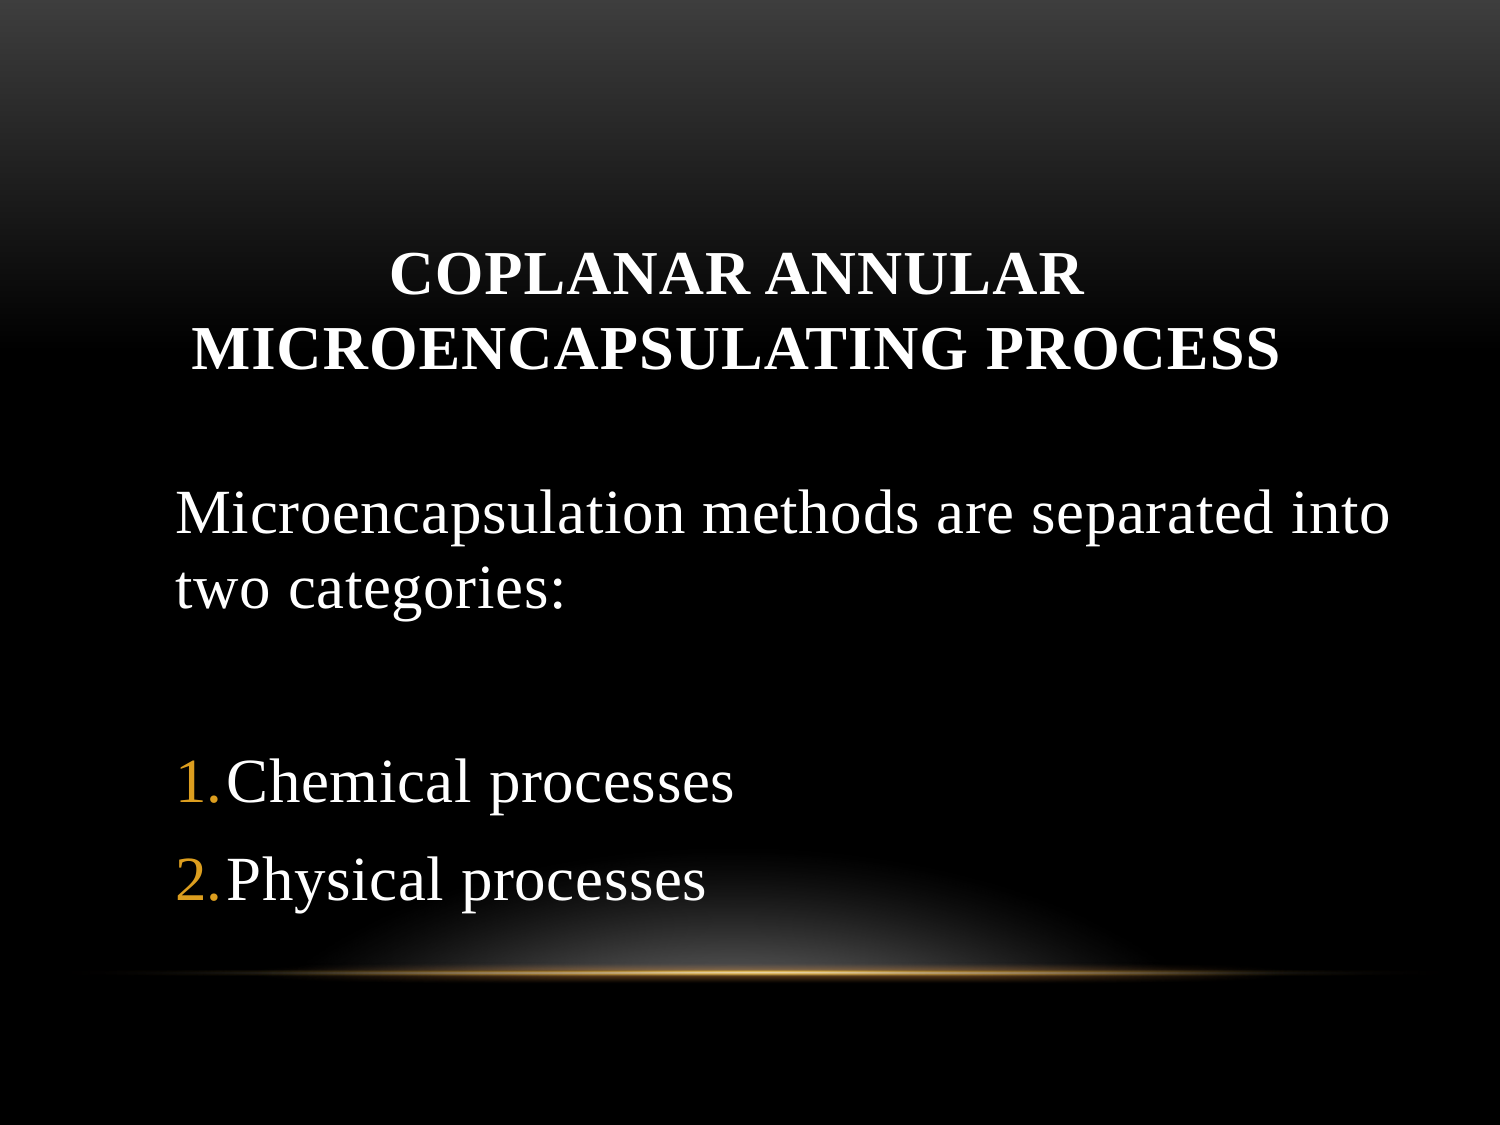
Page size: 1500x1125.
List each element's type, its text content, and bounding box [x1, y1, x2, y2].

picture [0, 0, 1500, 1125]
list Microencapsulation methods are separated into two categories: Chemical processes Physical processes [150, 462, 1425, 925]
title Coplanar Annular Microencapsulating Process [99, 37, 1375, 450]
